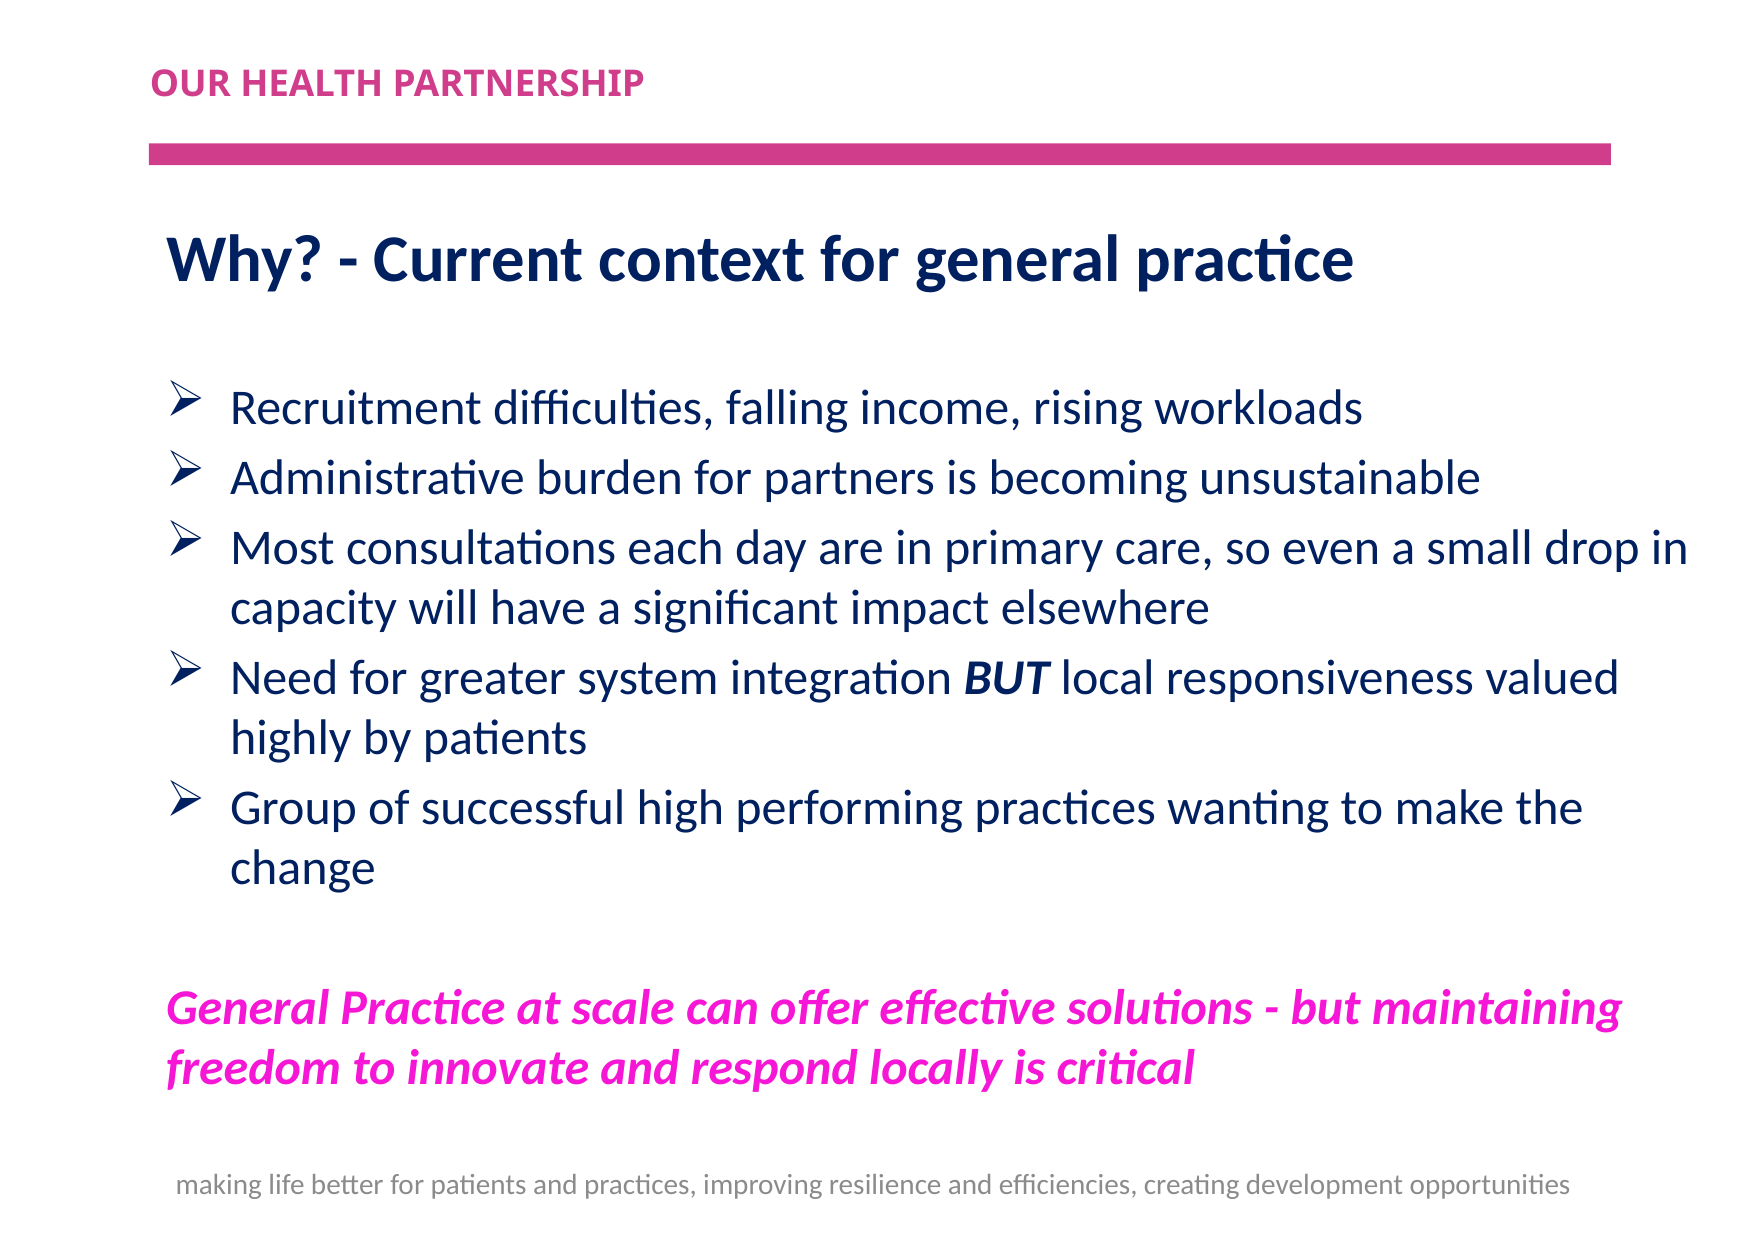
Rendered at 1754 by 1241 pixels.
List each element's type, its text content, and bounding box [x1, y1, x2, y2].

text_box [33, 87, 1192, 185]
text_box Our health partnership [133, 51, 1611, 150]
footer making life better for patients and practices, improving resilience and efficiencies, creating development opportunities [95, 1149, 1659, 1216]
text_box [147, 141, 1613, 167]
list Why? - Current context for general practice Recruitment difficulties, falling income, rising workloads Administrative burden for partners is becoming unsustainable Most consultations each day are in primary care, so even a small drop in capacity will have a significant impact elsewhere Need for greater system integration BUT local responsiveness valued highly by patients Group of successful high performing practices wanting to make the change General Practice at scale can offer effective solutions - but maintaining freedom to innovate and respond locally is critical [148, 205, 1727, 1025]
